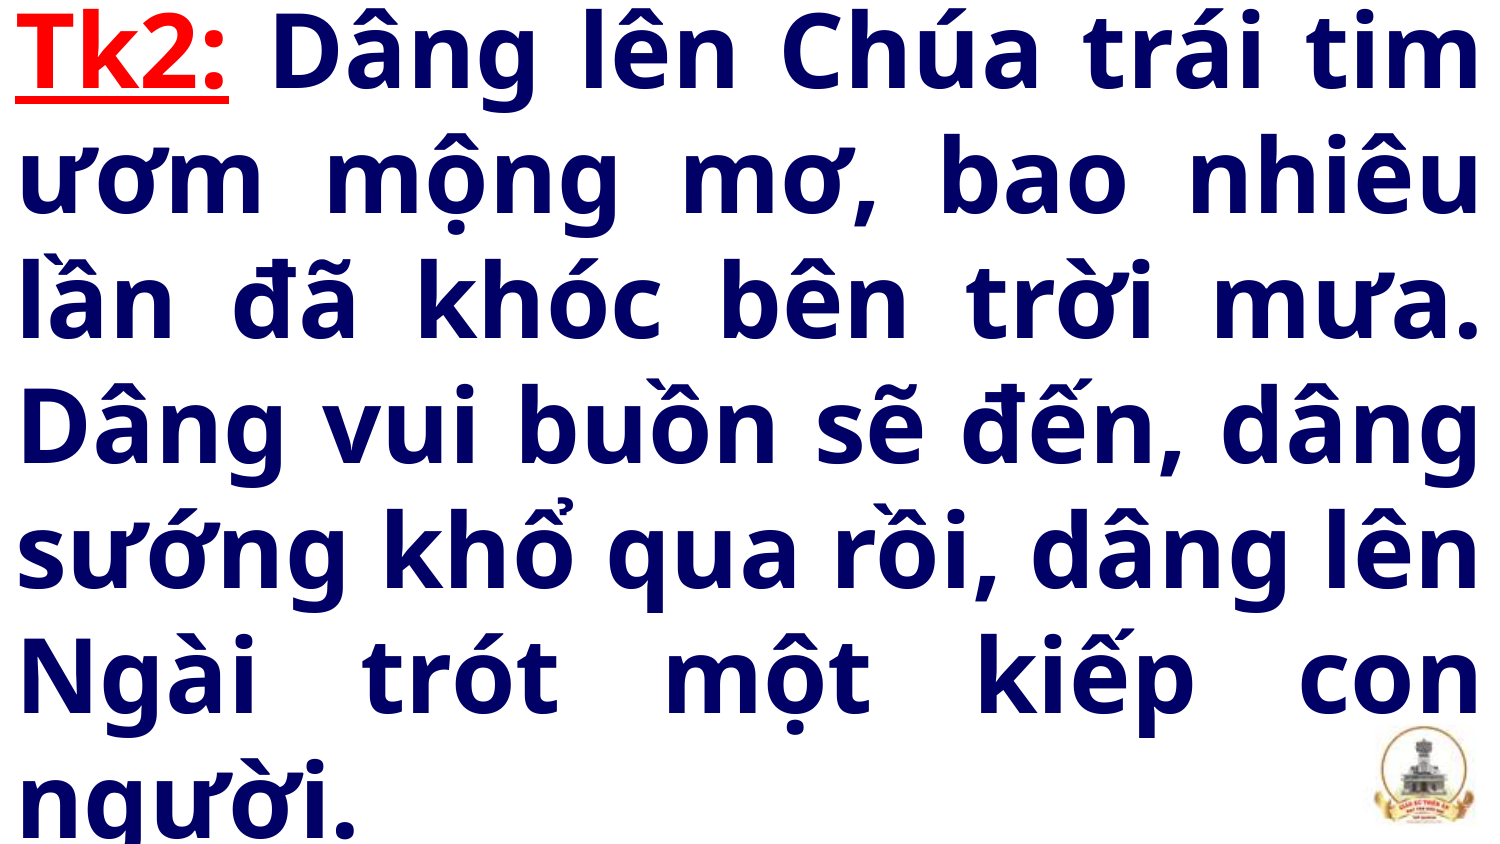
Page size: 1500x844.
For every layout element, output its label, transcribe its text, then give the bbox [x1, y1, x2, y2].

title Tk2: Dâng lên Chúa trái tim ươm mộng mơ, bao nhiêu lần đã khóc bên trời mưa. Dâng vui buồn sẽ đến, dâng sướng khổ qua rồi, dâng lên Ngài trót một kiếp con người. [0, 0, 1500, 844]
